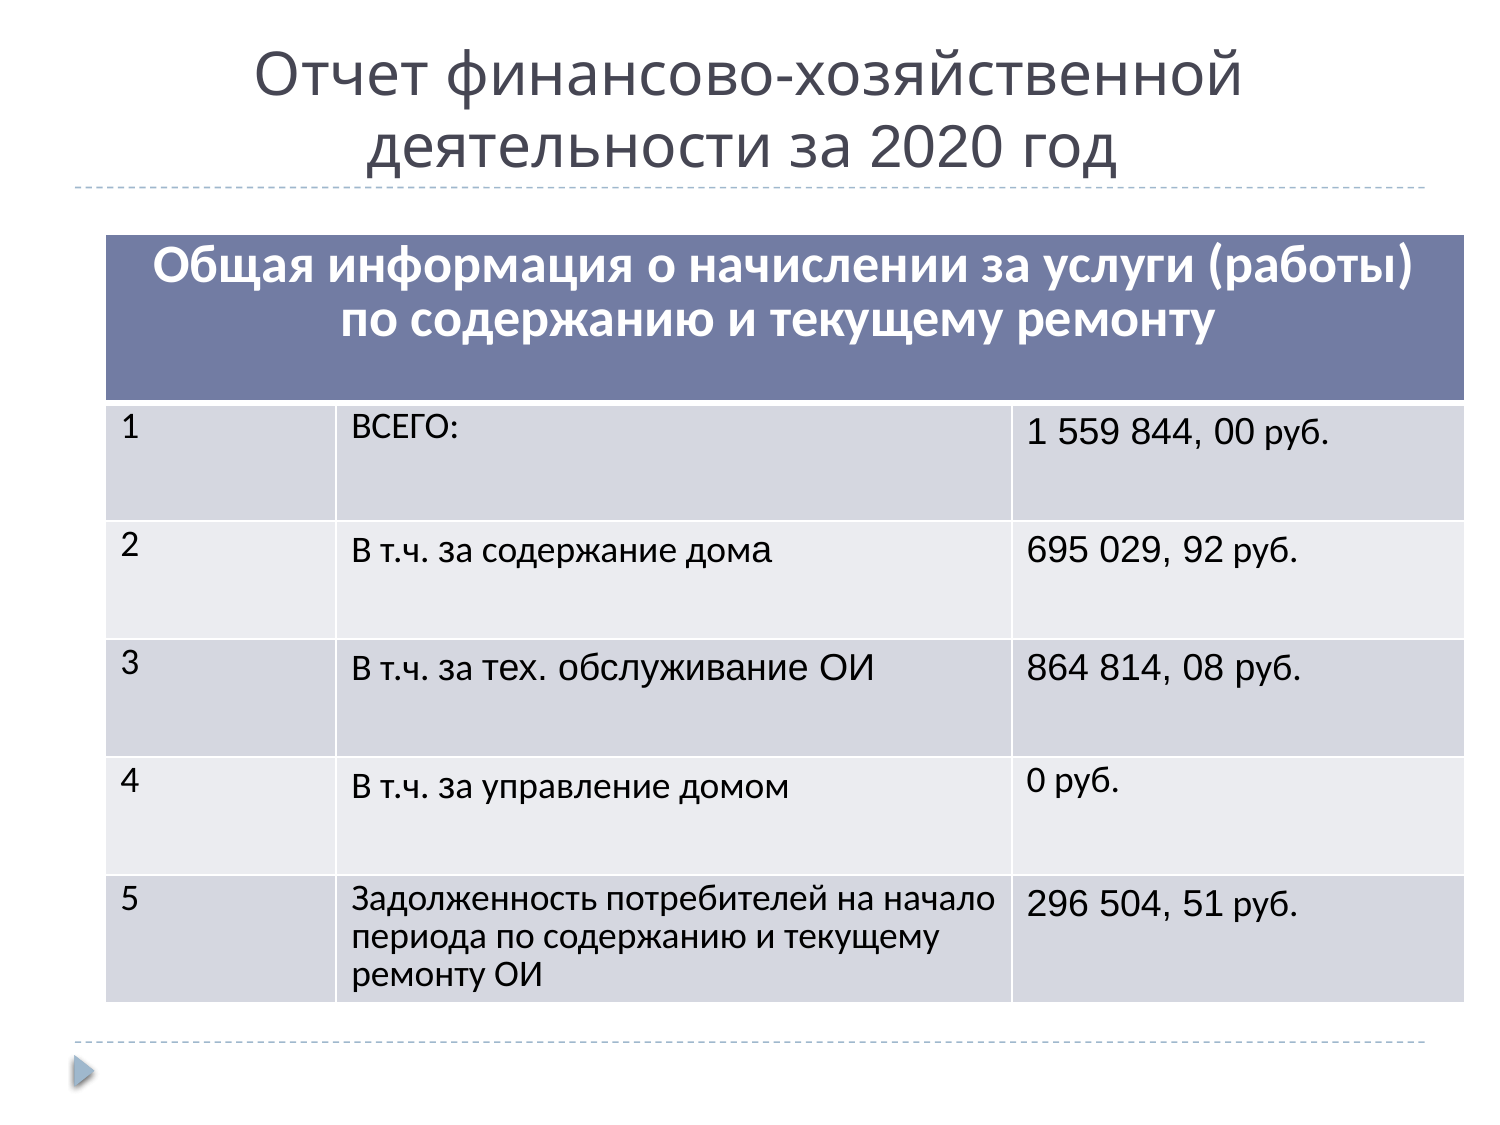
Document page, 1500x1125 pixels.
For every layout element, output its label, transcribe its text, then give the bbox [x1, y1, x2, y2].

table_cell 0 руб. [1013, 758, 1464, 874]
table_cell В т.ч. за тех. обслуживание ОИ [337, 640, 1011, 756]
table_cell 695 029, 92 руб. [1013, 522, 1464, 638]
table_cell 2 [106, 522, 335, 638]
table_cell 1 559 844, 00 руб. [1013, 406, 1464, 520]
table_cell ВСЕГО: [337, 406, 1011, 520]
table_header Общая информация о начислении за услуги (работы) по содержанию и текущему ремонту [106, 235, 1464, 400]
table_cell В т.ч. за содержание дома [337, 522, 1011, 638]
table_cell Задолженность потребителей на начало периода по содержанию и текущему ремонту ОИ [337, 876, 1011, 1002]
table_cell 5 [106, 876, 335, 1002]
title Отчет финансово-хозяйственной деятельности за 2020 год [74, 37, 1426, 188]
table_cell В т.ч. за управление домом [337, 758, 1011, 874]
table_cell 3 [106, 640, 335, 756]
table_cell 4 [106, 758, 335, 874]
table_cell 296 504, 51 руб. [1013, 876, 1464, 1002]
table_cell 864 814, 08 руб. [1013, 640, 1464, 756]
table_cell 1 [106, 406, 335, 520]
